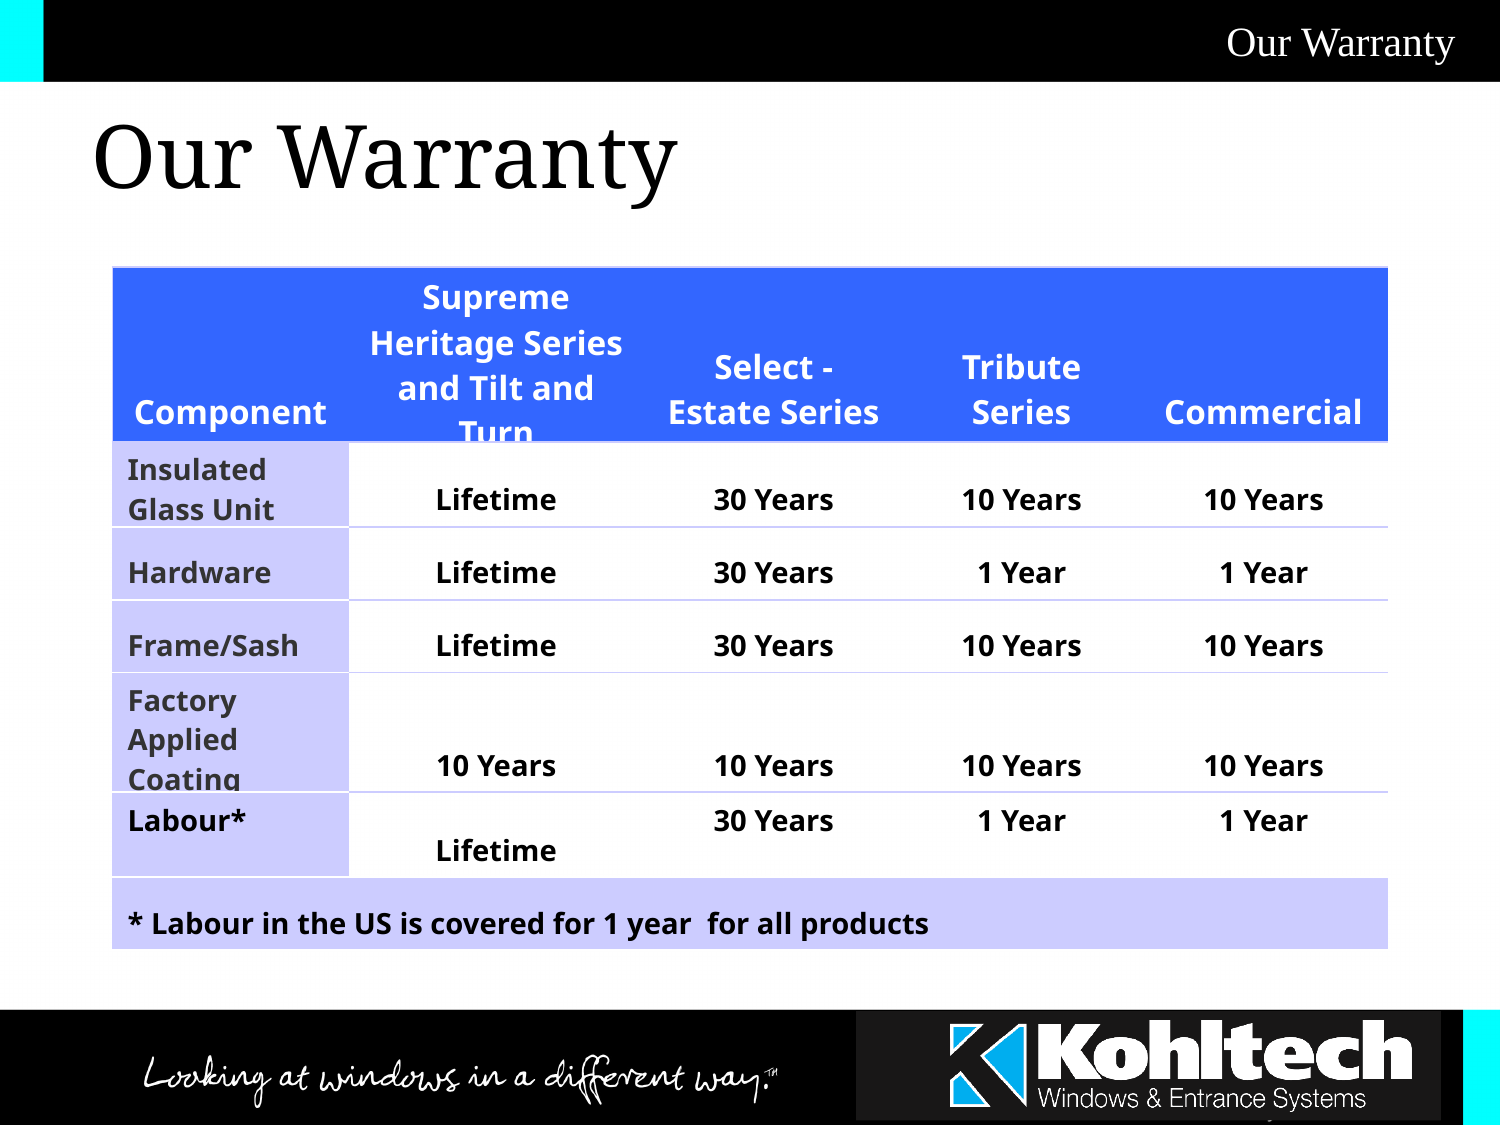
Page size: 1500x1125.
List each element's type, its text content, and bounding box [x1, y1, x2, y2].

table_cell 10 Years [904, 443, 1140, 526]
table_cell Frame/Sash [113, 601, 349, 672]
table_cell Lifetime [349, 601, 644, 672]
table_cell Lifetime [349, 443, 644, 526]
text_box Our Warranty [998, 7, 1471, 72]
table_cell Lifetime [349, 793, 644, 876]
table_cell 10 Years [1140, 673, 1388, 791]
table_cell 10 Years [904, 673, 1140, 791]
text_box [854, 1009, 1443, 1122]
table_cell 10 Years [904, 601, 1140, 672]
table_header Tribute Series [904, 268, 1140, 441]
table_cell Factory Applied Coating [113, 673, 349, 791]
table_cell 1 Year [904, 793, 1140, 876]
table_cell 30 Years [644, 793, 904, 876]
table_cell 30 Years [644, 443, 904, 526]
title Our Warranty [76, 77, 1392, 229]
table_cell Hardware [113, 528, 349, 599]
table_cell 30 Years [644, 528, 904, 599]
table_cell 10 Years [1140, 601, 1388, 672]
table_cell 30 Years [644, 601, 904, 672]
table_cell 10 Years [644, 673, 904, 791]
table_cell 10 Years [1140, 443, 1388, 526]
table_cell Insulated Glass Unit [113, 443, 349, 526]
table_cell * Labour in the US is covered for 1 year for all products [113, 878, 1388, 949]
table_cell 1 Year [1140, 528, 1388, 599]
table_cell 1 Year [1140, 793, 1388, 876]
table_header Commercial [1140, 268, 1388, 441]
table_header Select - Estate Series [644, 268, 904, 441]
picture [0, 0, 1500, 1125]
table_cell 1 Year [904, 528, 1140, 599]
table_header Component [113, 268, 349, 441]
table_cell Labour* [113, 793, 349, 876]
table_cell 10 Years [349, 673, 644, 791]
table_header Supreme Heritage Series and Tilt and Turn [349, 268, 644, 441]
table_cell Lifetime [349, 528, 644, 599]
